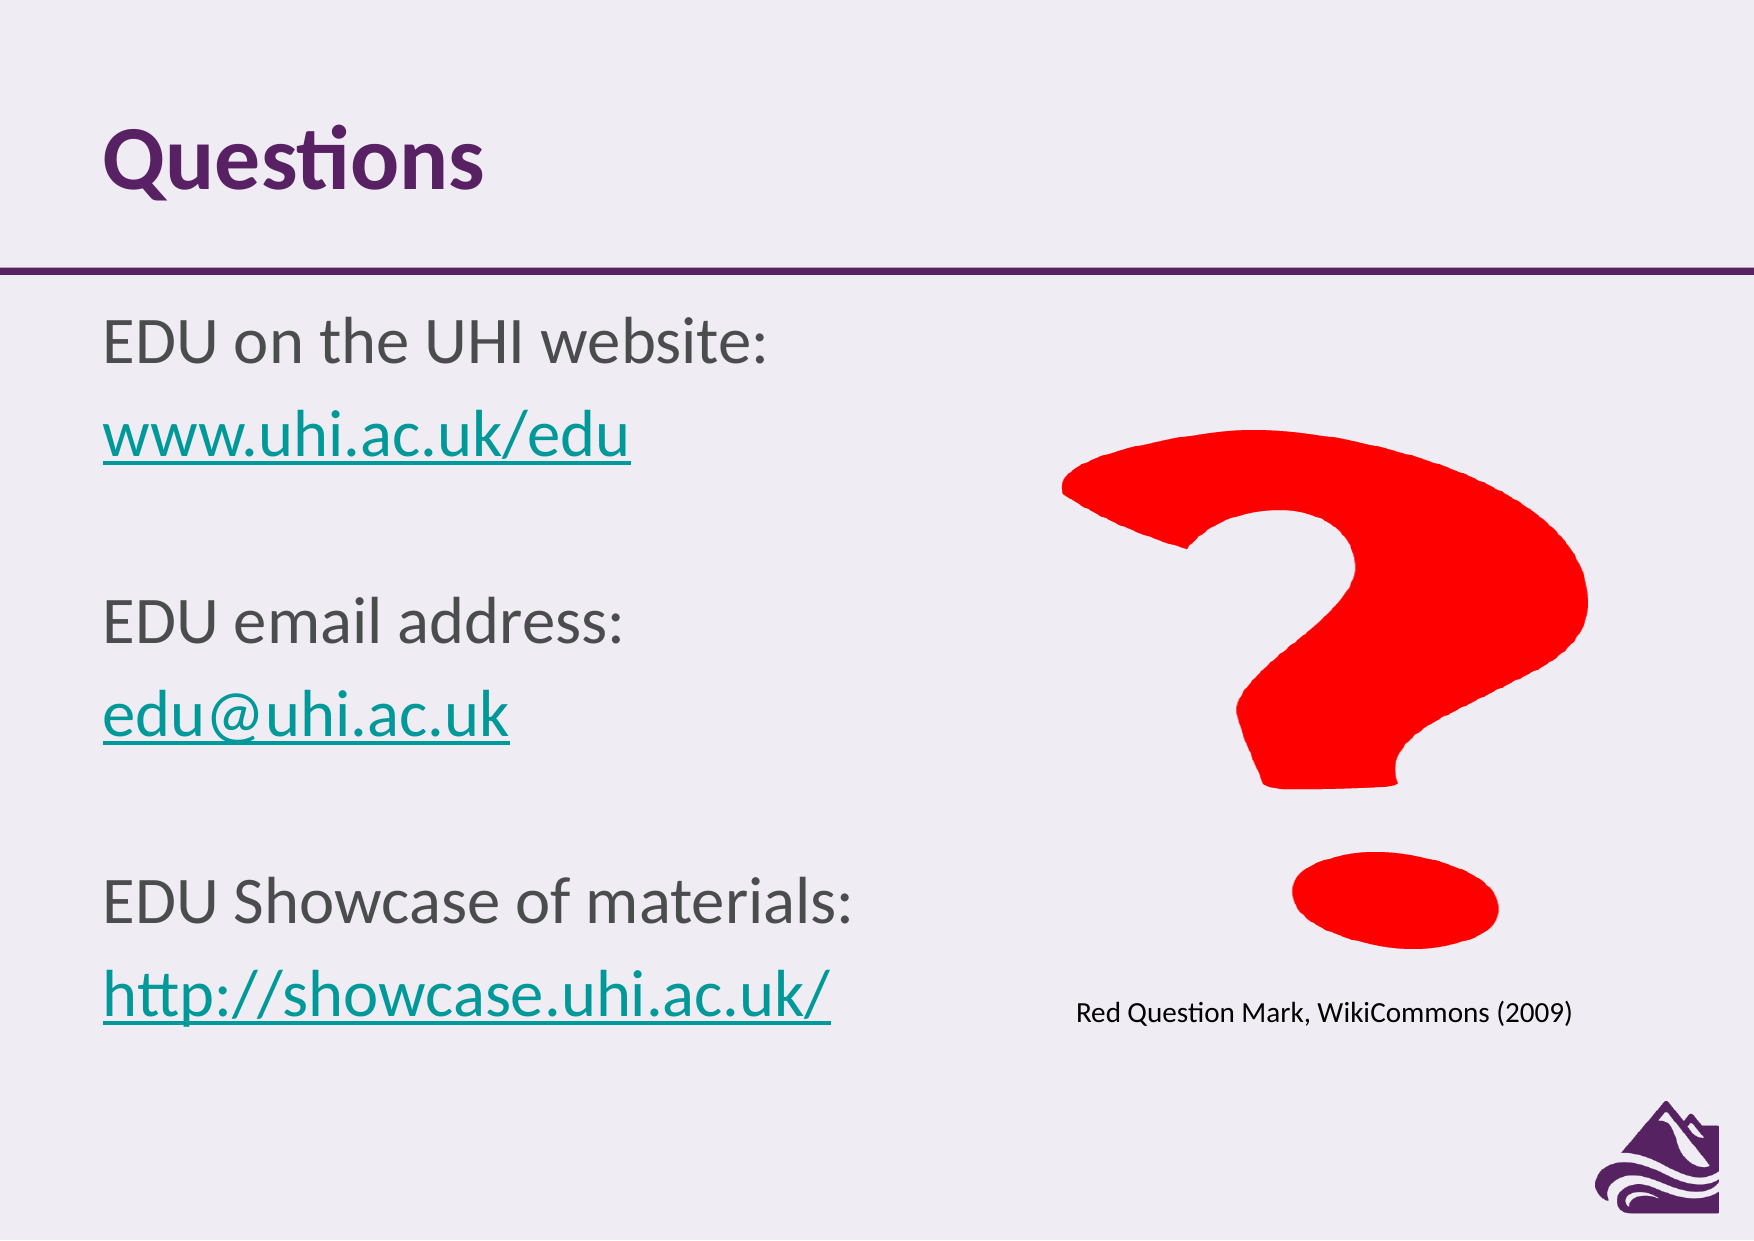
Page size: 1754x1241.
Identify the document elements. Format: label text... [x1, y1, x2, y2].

picture [1595, 1101, 1719, 1214]
picture [1053, 418, 1594, 959]
title Questions [87, 49, 1667, 257]
list EDU on the UHI website: www.uhi.ac.uk/edu EDU email address: edu@uhi.ac.uk EDU Showcase of materials: http://showcase.uhi.ac.uk/ [87, 289, 1667, 1108]
text_box Red Question Mark, WikiCommons (2009) [1061, 986, 1589, 1036]
